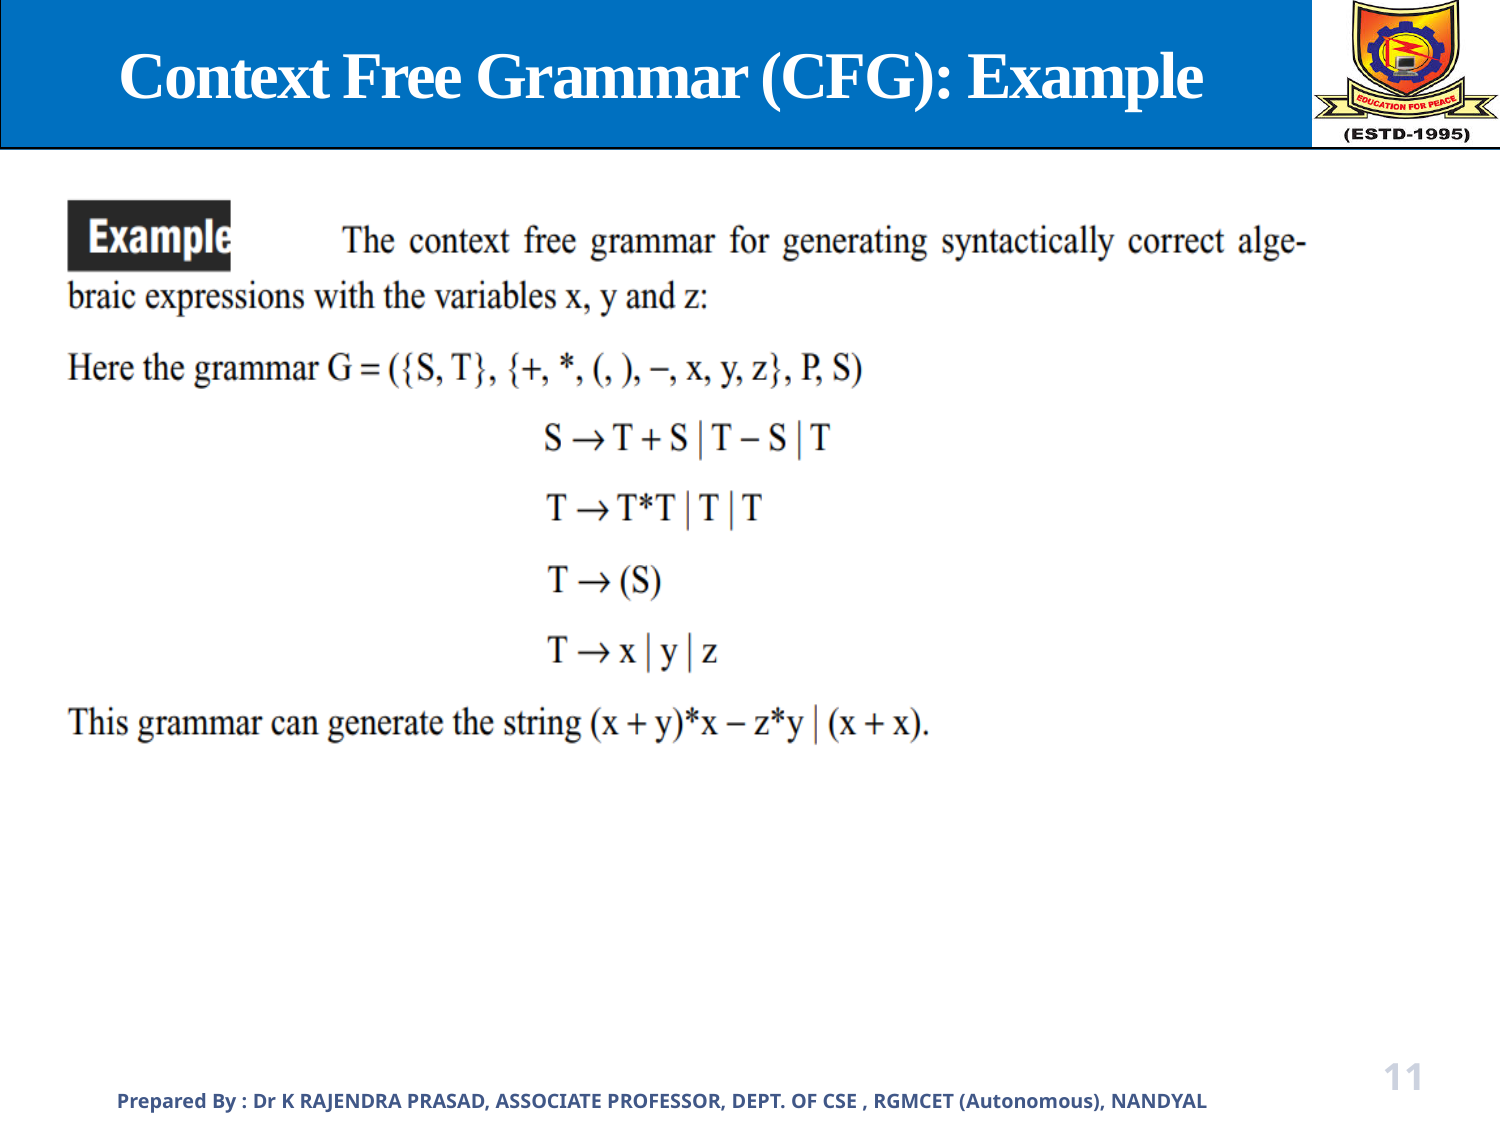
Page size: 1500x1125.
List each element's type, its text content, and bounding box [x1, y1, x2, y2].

text_box [100, 0, 1406, 101]
title Context Free Grammar (CFG): Example [15, 13, 1309, 126]
slide_number 11 [1080, 1086, 1441, 1112]
slide_number Prepared By : Dr K RAJENDRA PRASAD, ASSOCIATE PROFESSOR, DEPT. OF CSE , RGMCET (Autonomous), NANDYAL [15, 1086, 1311, 1114]
picture [35, 184, 1365, 776]
picture [1312, 0, 1500, 147]
